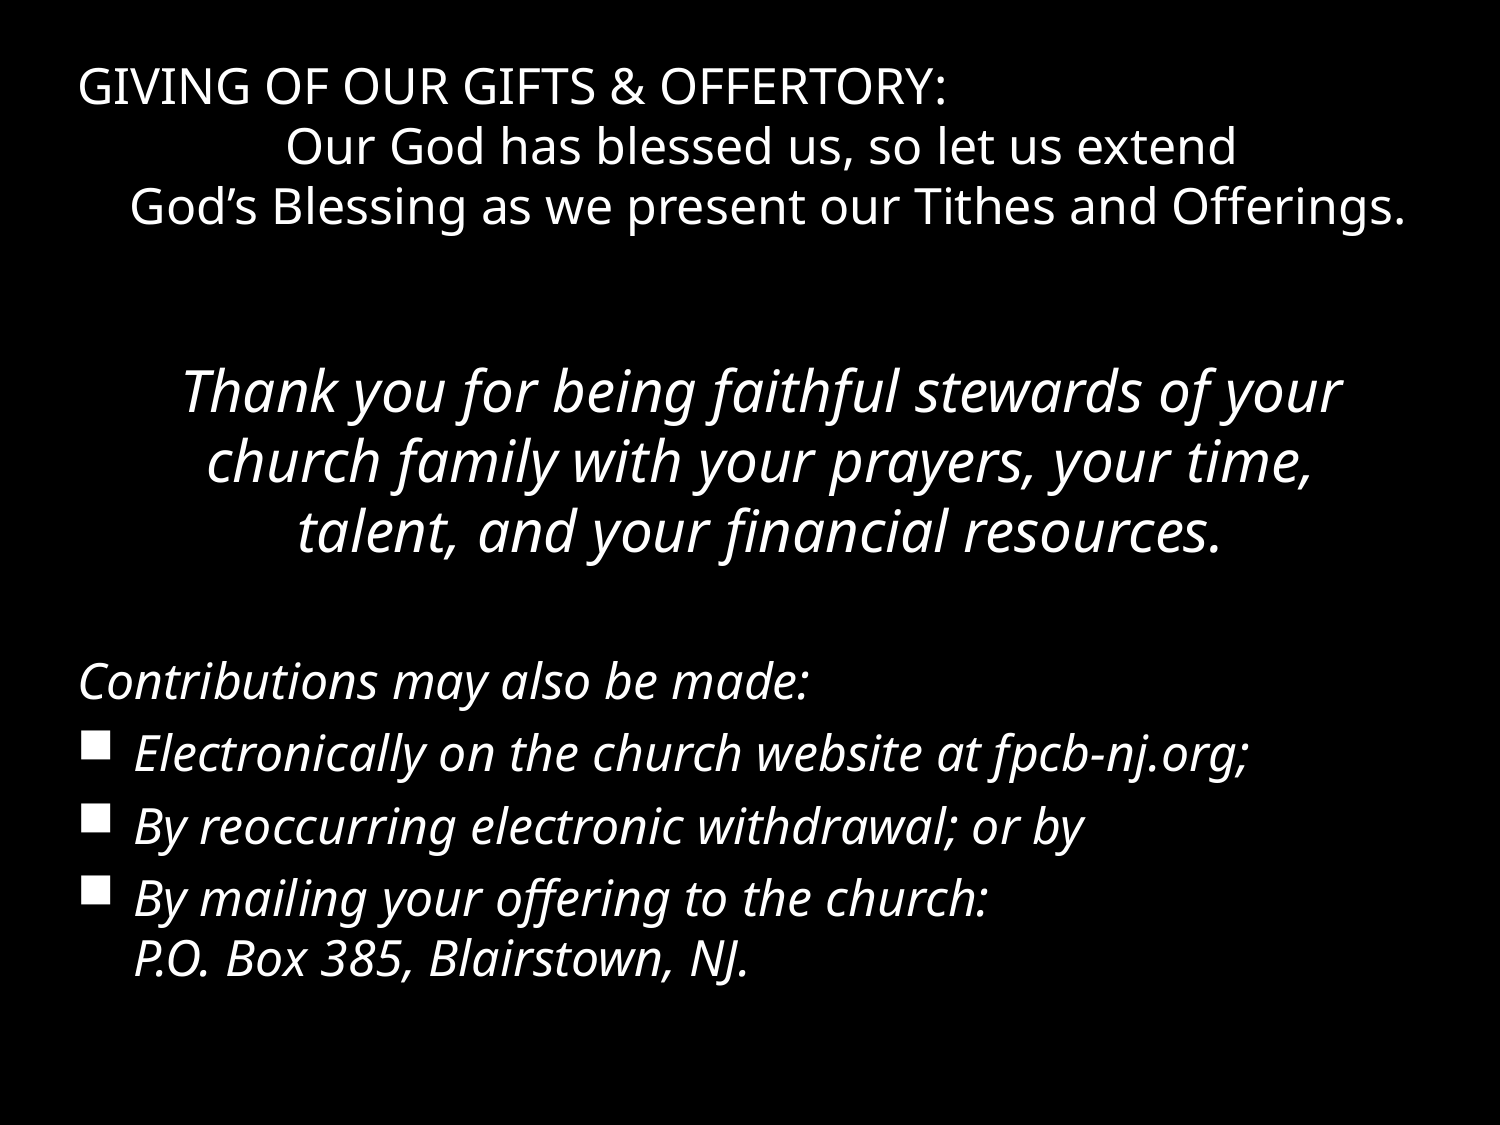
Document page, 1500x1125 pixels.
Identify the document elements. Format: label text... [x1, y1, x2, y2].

text_box GIVING OF OUR GIFTS & OFFERTORY: Our God has blessed us, so let us extend God’s Blessing as we present our Tithes and Offerings. Thank you for being faithful stewards of your church family with your prayers, your time, talent, and your financial resources. Contributions may also be made: Electronically on the church website at fpcb-nj.org; By reoccurring electronic withdrawal; or by By mailing your offering to the church: P.O. Box 385, Blairstown, NJ. [62, 16, 1475, 995]
